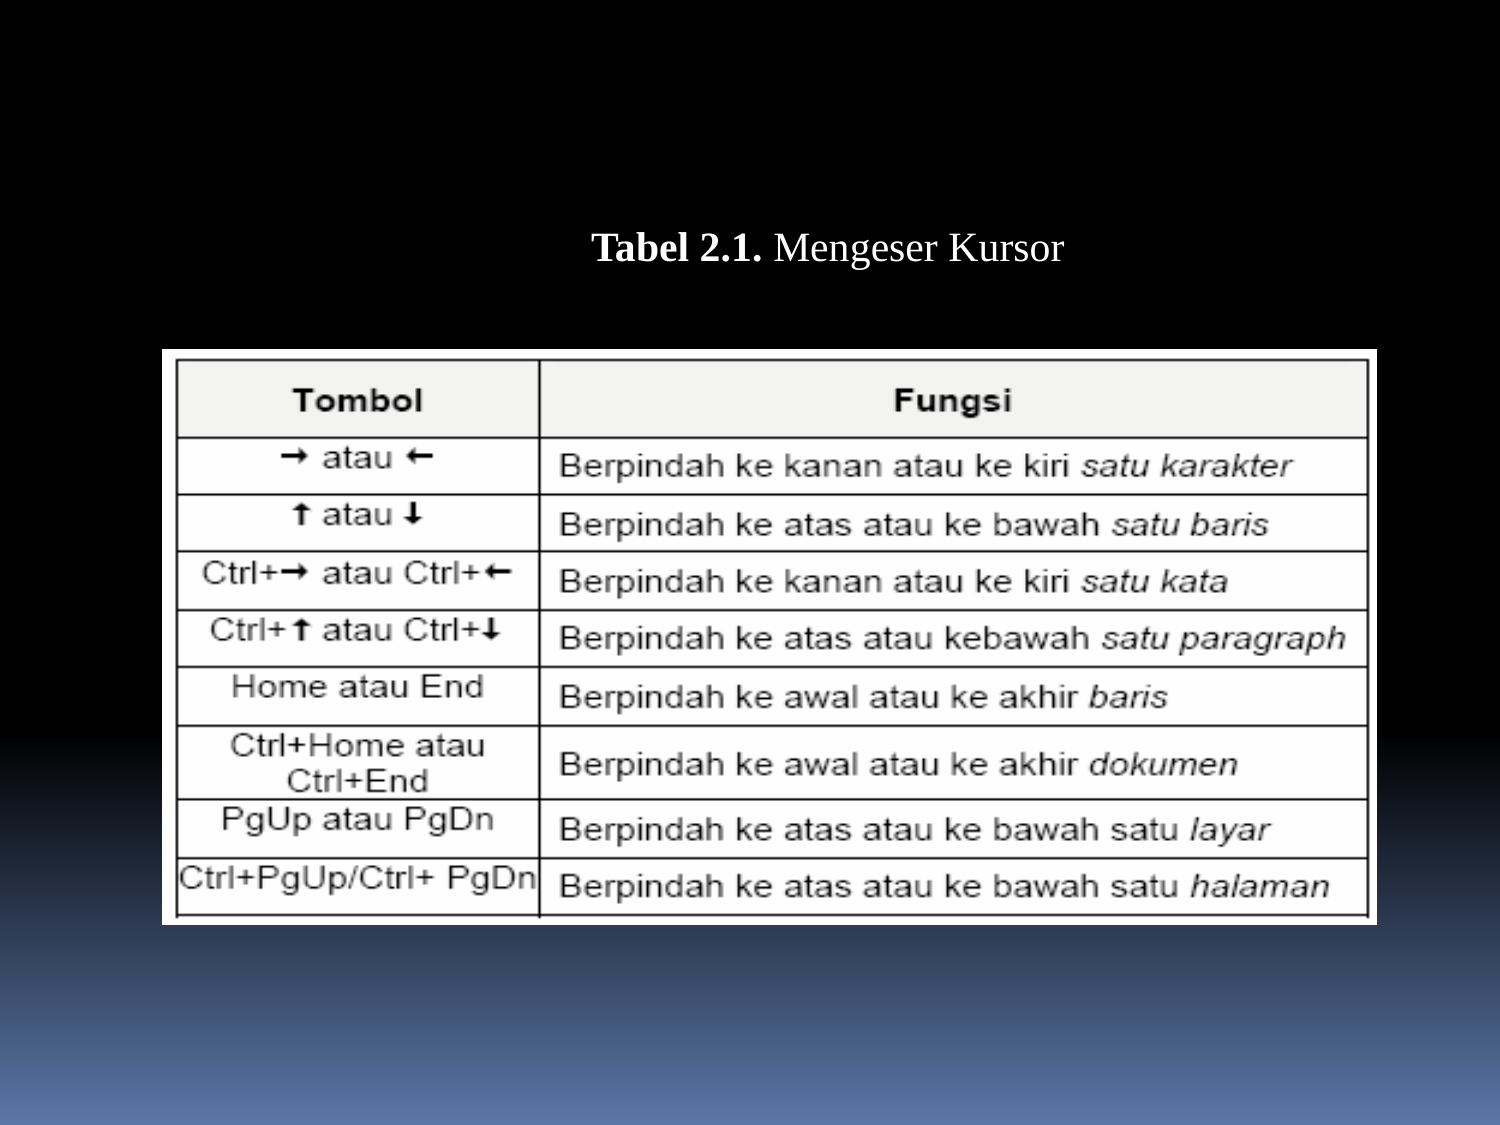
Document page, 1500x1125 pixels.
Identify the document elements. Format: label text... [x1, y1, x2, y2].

text_box Tabel 2.1. Mengeser Kursor [576, 212, 1081, 278]
picture [161, 349, 1378, 926]
